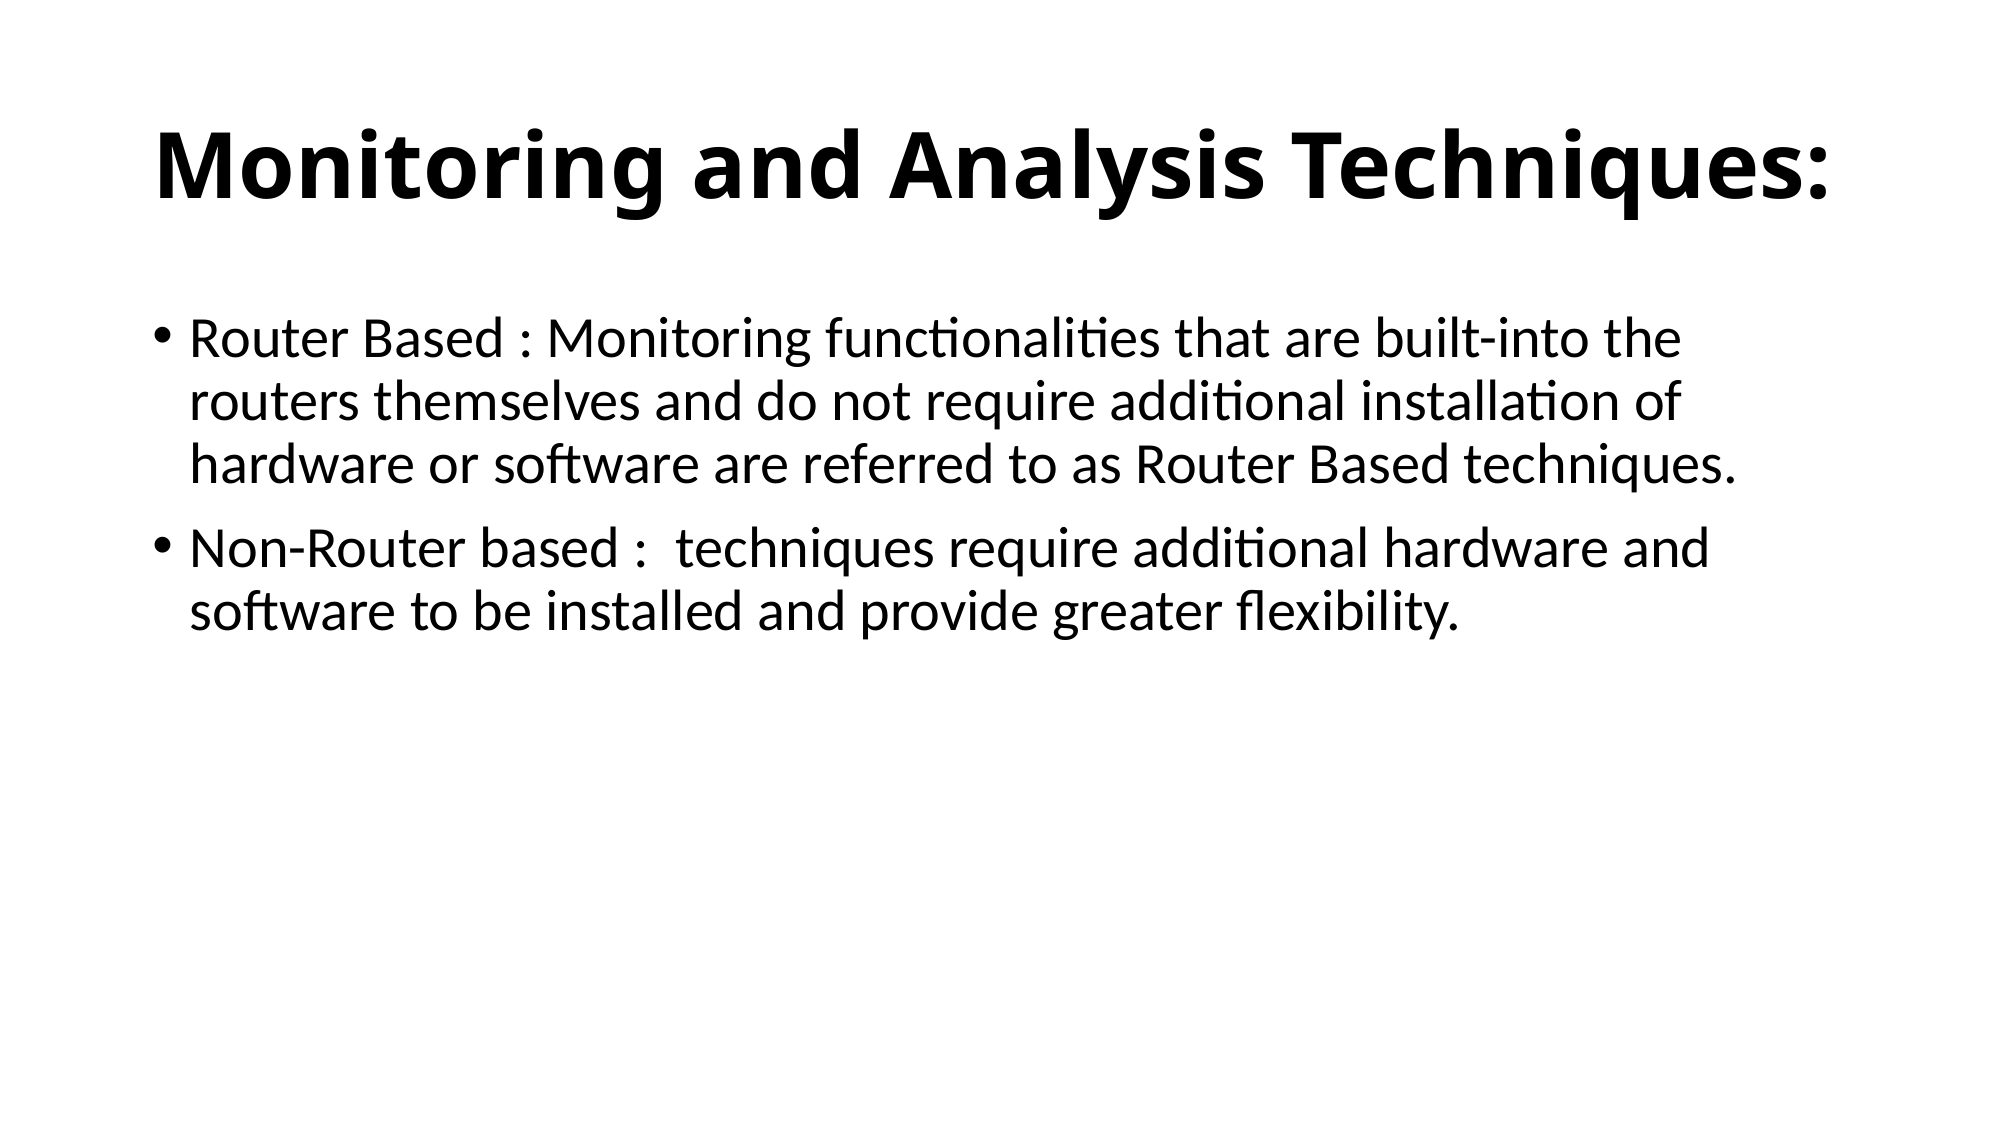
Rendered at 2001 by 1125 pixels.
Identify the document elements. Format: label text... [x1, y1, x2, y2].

title Monitoring and Analysis Techniques: [137, 59, 1863, 278]
list Router Based : Monitoring functionalities that are built-into the routers themselves and do not require additional installation of hardware or software are referred to as Router Based techniques. Non-Router based : techniques require additional hardware and software to be installed and provide greater flexibility. [137, 299, 1863, 1014]
